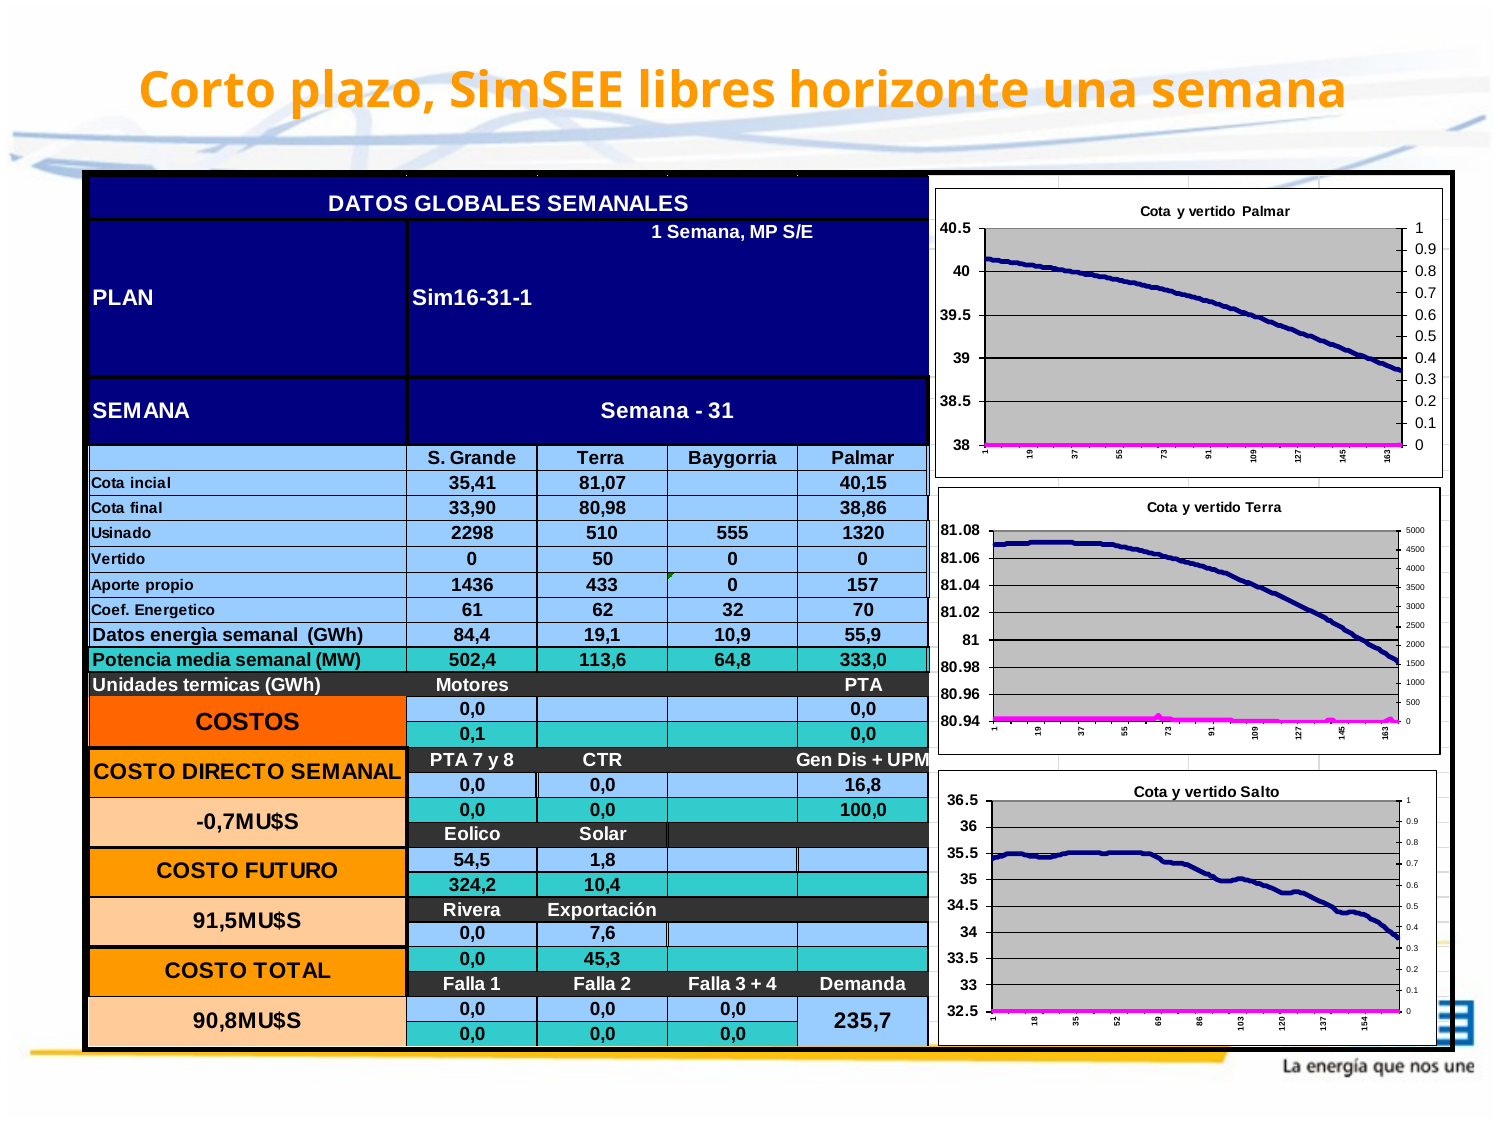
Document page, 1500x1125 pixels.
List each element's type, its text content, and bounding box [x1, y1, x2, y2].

picture [7, 6, 1493, 1118]
title Corto plazo, SimSEE libres horizonte una semana [112, 37, 1388, 138]
